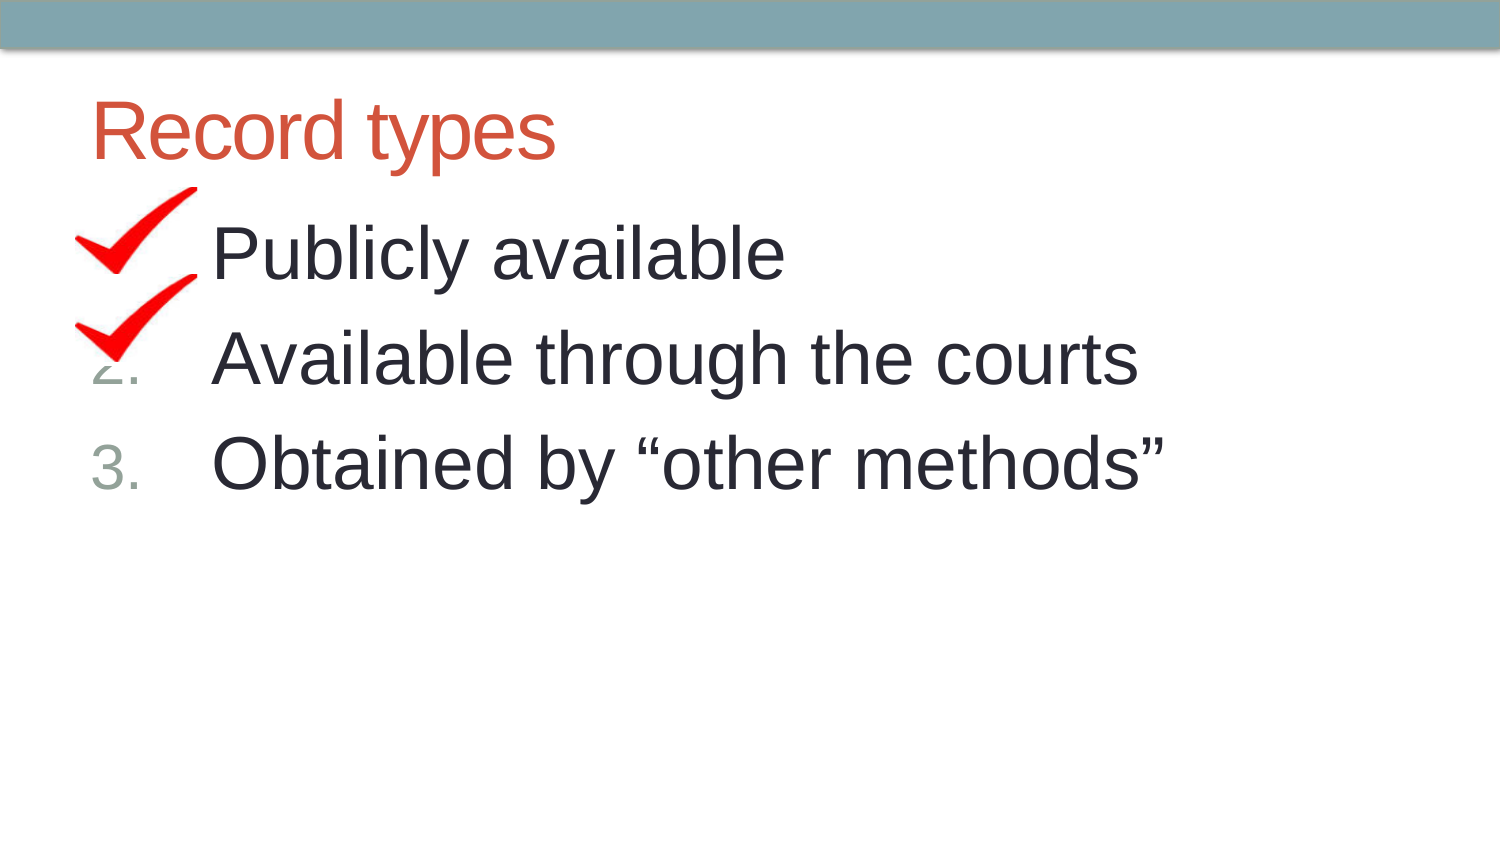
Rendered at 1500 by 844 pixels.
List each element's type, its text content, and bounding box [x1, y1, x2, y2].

text_box [0, 0, 1500, 49]
list Publicly available Available through the courts Obtained by “other methods” [75, 196, 1425, 797]
title Record types [75, 65, 1425, 188]
picture [74, 187, 201, 366]
